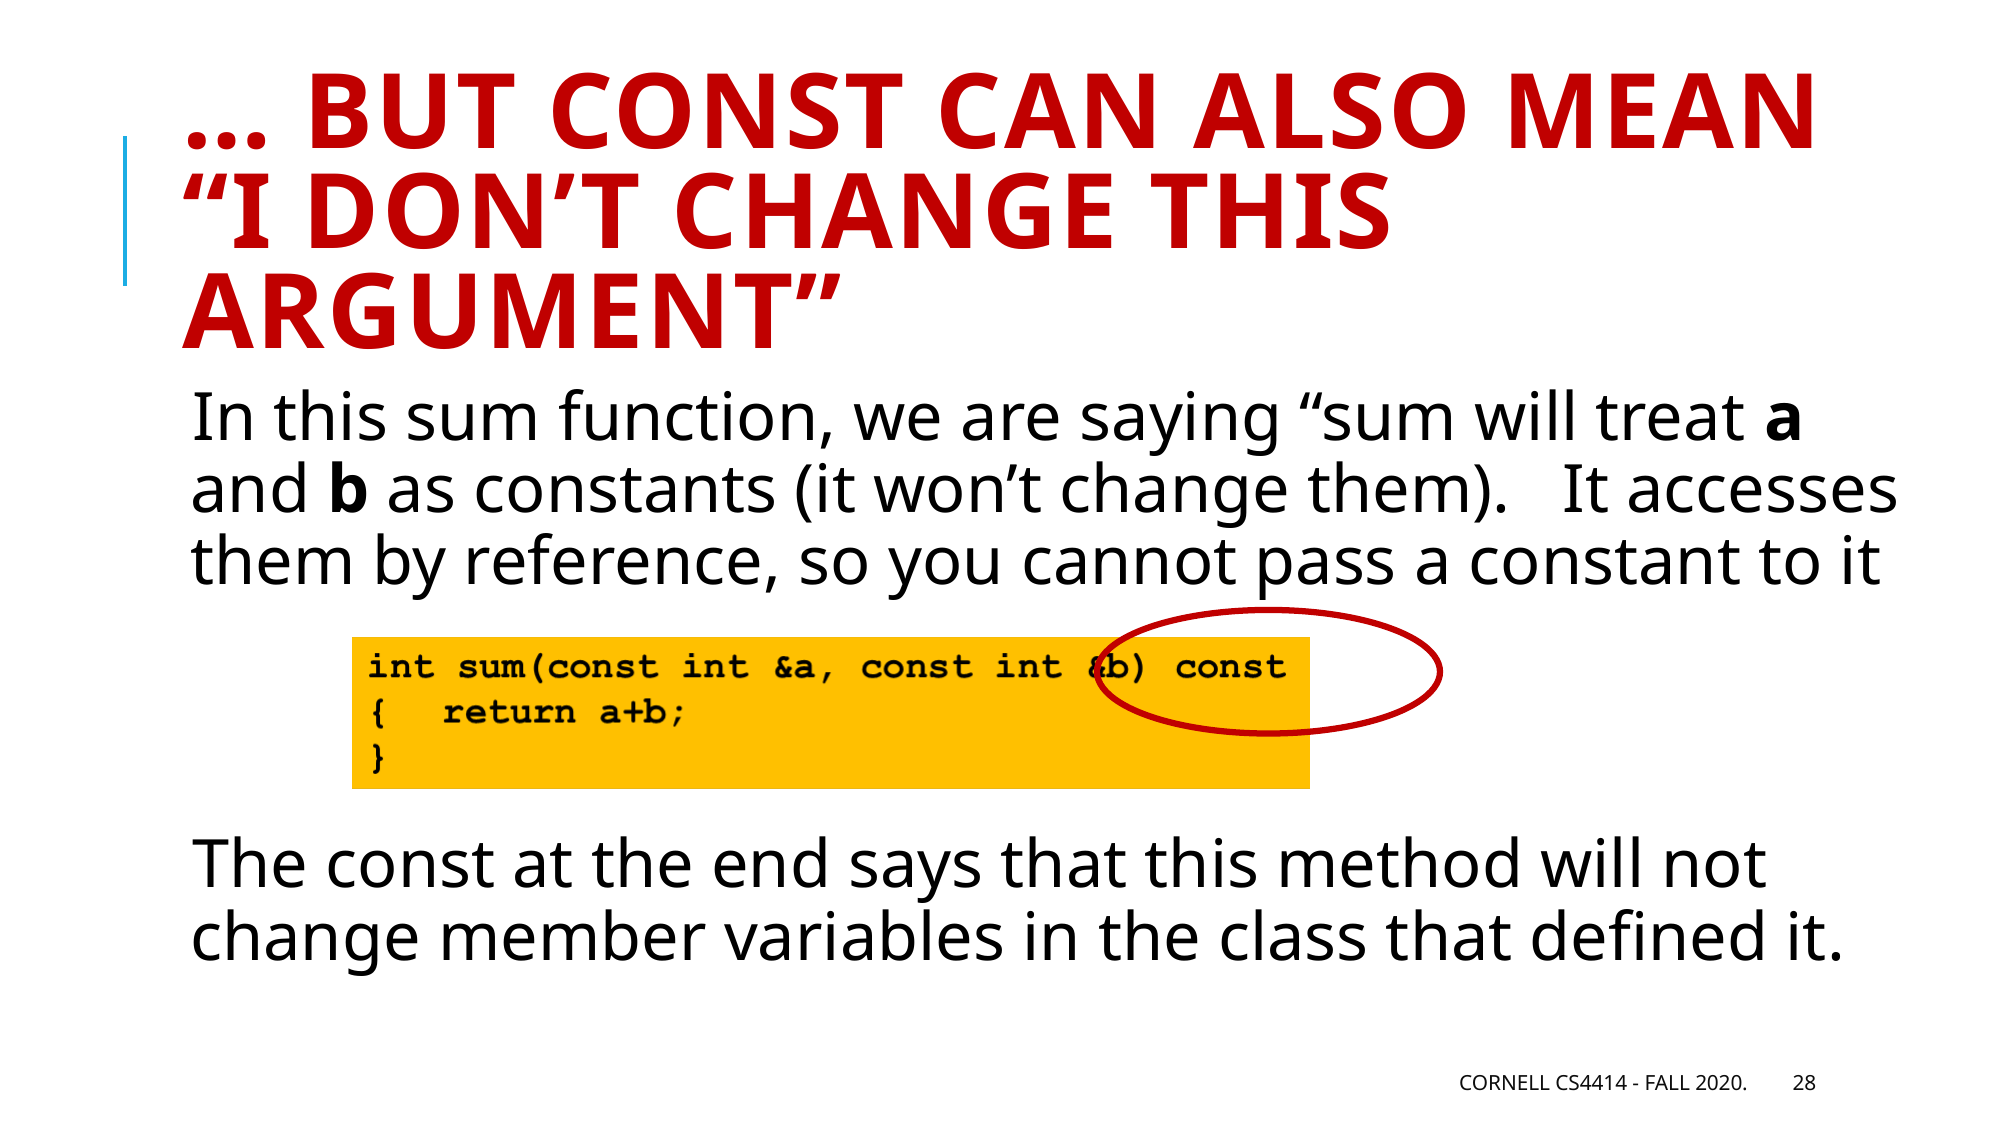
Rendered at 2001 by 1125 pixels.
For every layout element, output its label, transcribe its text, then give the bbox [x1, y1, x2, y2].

footer Cornell CS4414 - Fall 2020. [794, 1061, 1763, 1107]
text_box [1149, 608, 1442, 733]
title … but const can also mean “I don’t change this argument” [168, 96, 1914, 342]
list In this sum function, we are saying “sum will treat a and b as constants (it won’t change them). It accesses them by reference, so you cannot pass a constant to it The const at the end says that this method will not change member variables in the class that defined it. [168, 375, 1914, 1035]
slide_number 28 [1777, 1061, 1938, 1107]
picture [343, 631, 1310, 803]
